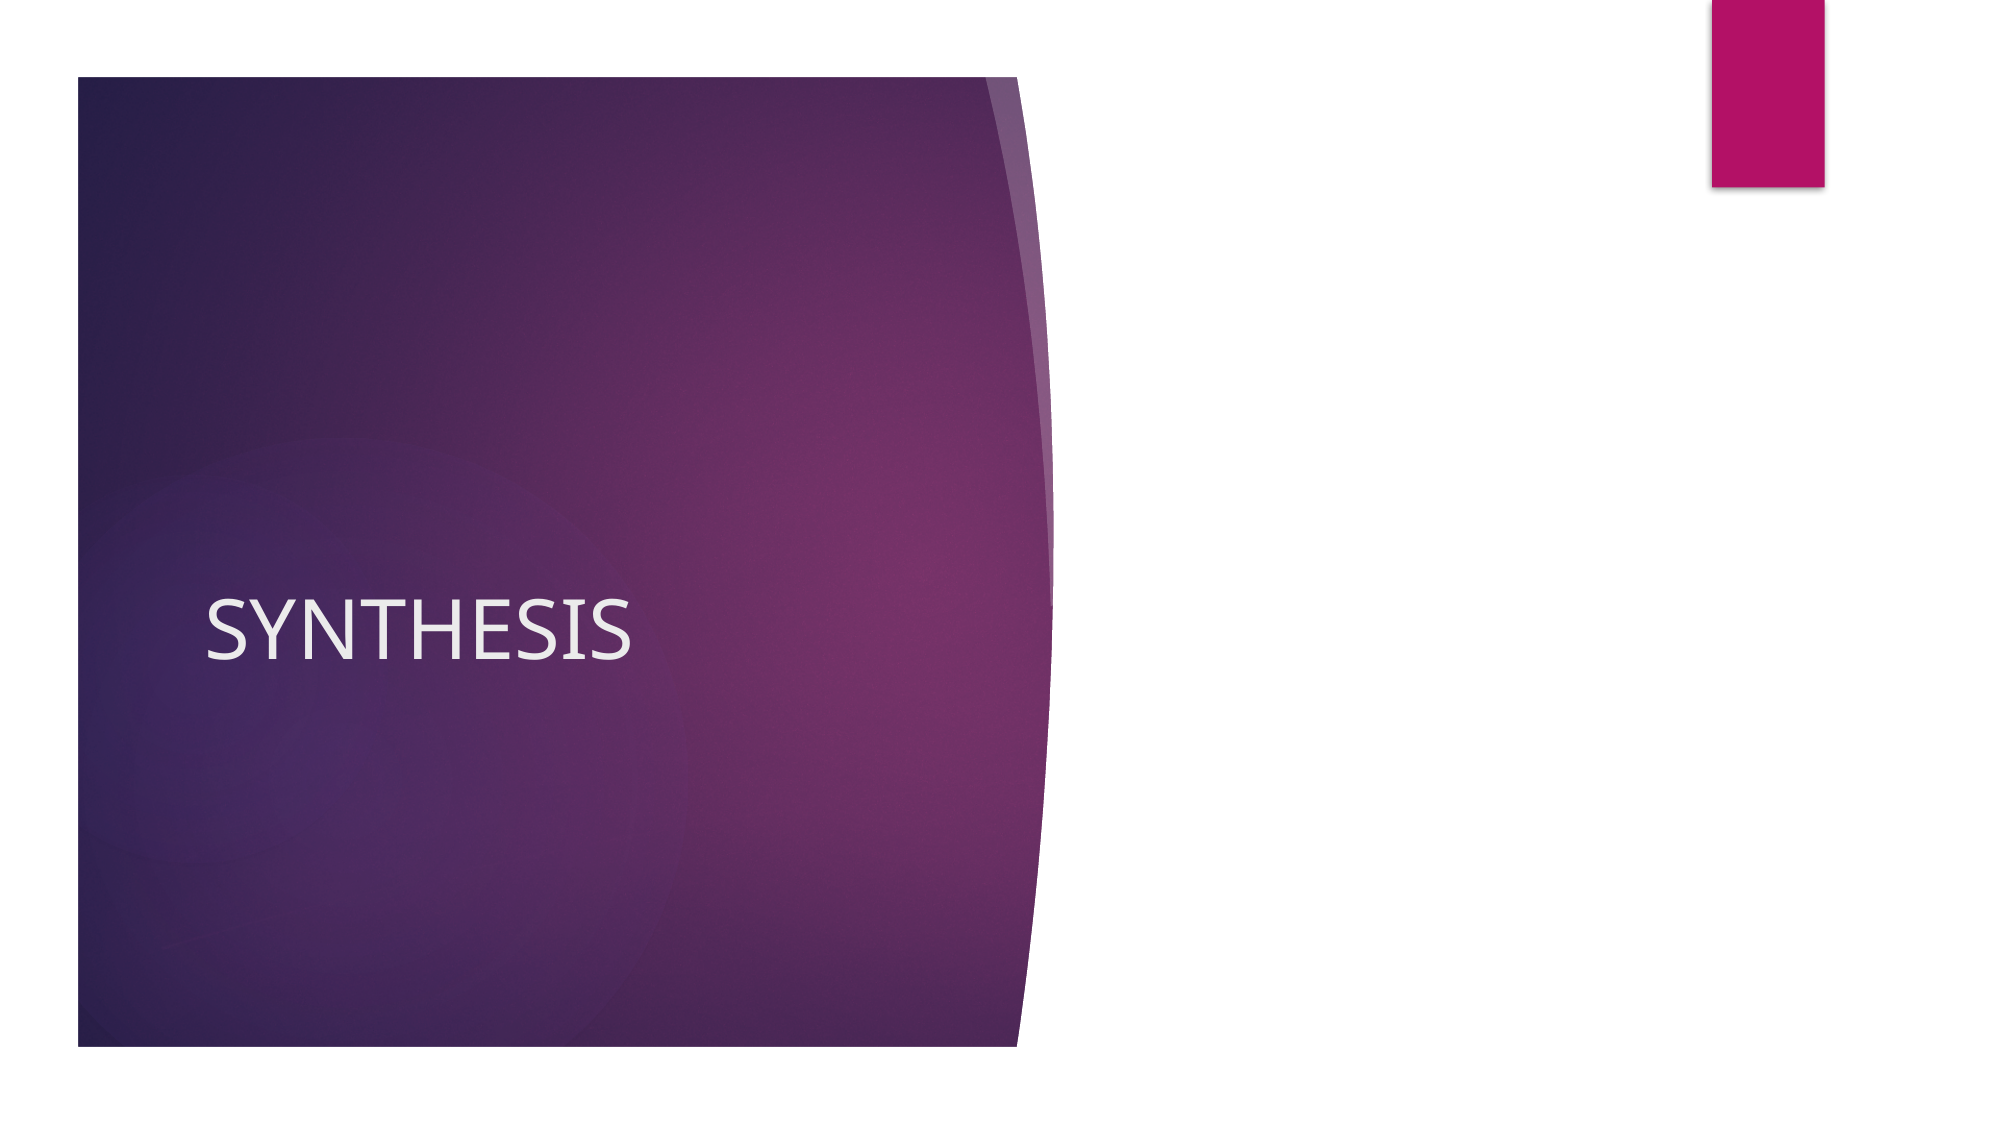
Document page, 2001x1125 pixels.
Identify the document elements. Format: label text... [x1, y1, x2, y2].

title SYNTHESIS [189, 439, 904, 814]
